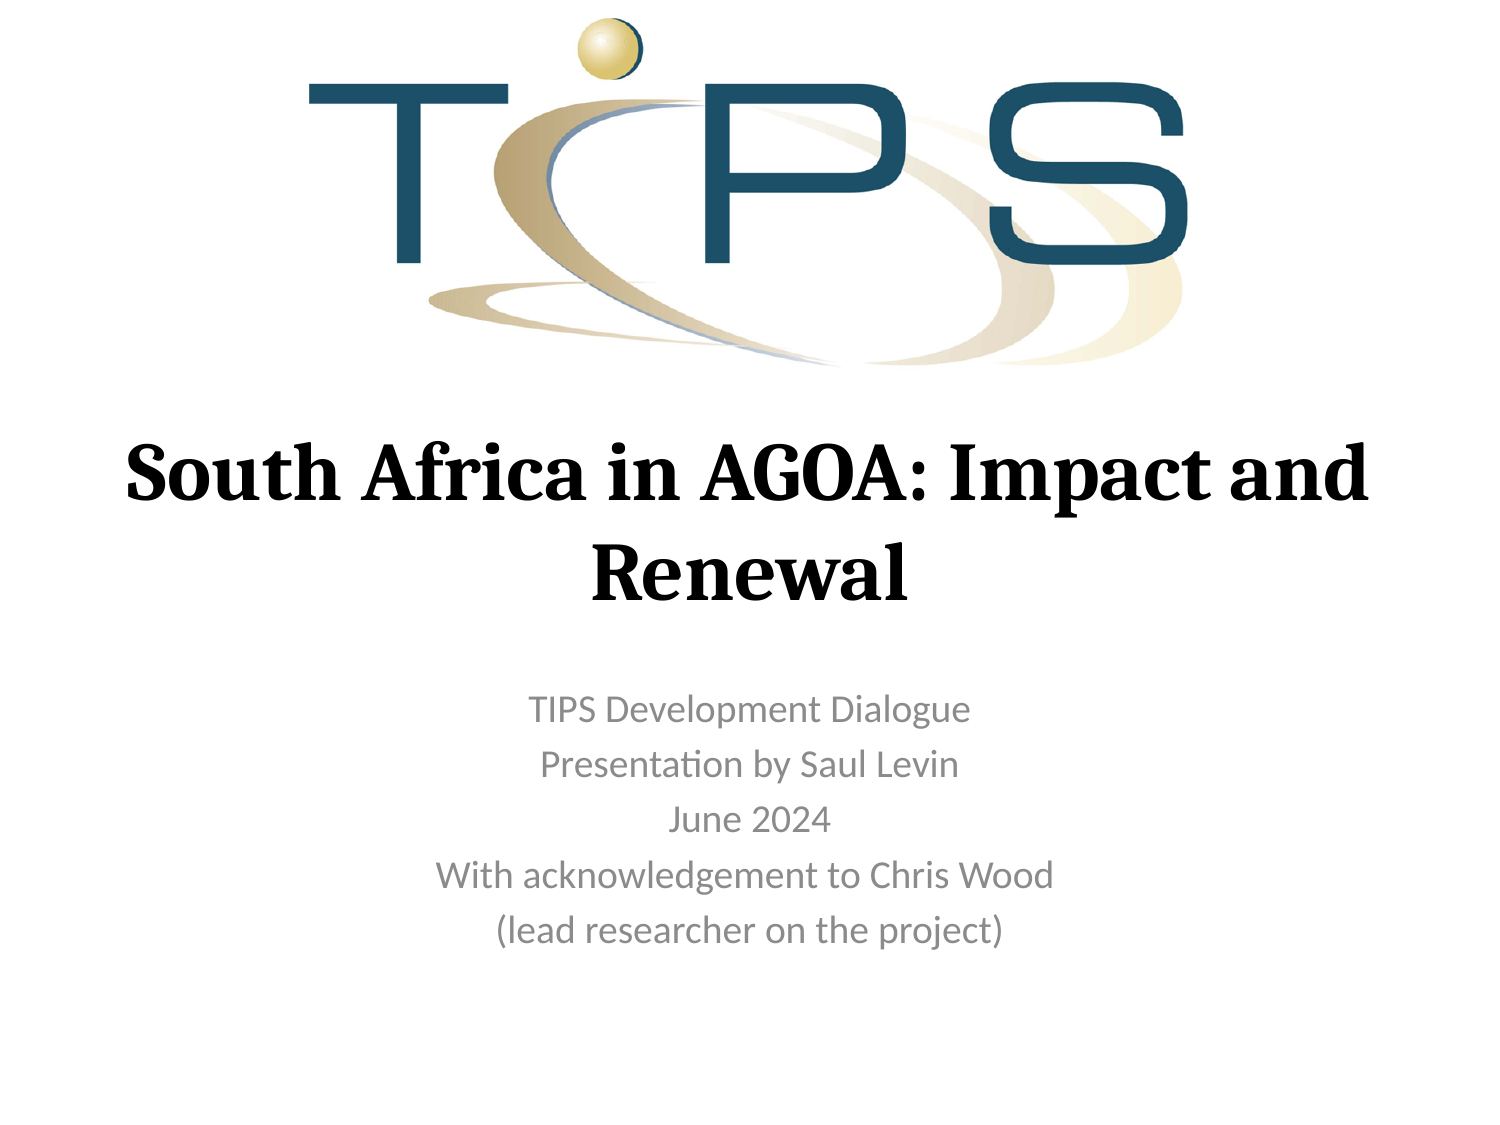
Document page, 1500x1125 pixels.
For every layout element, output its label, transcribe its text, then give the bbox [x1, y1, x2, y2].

picture [306, 18, 1194, 386]
subtitle TIPS Development Dialogue Presentation by Saul Levin June 2024 With acknowledgement to Chris Wood (lead researcher on the project) [225, 675, 1275, 963]
title South Africa in AGOA: Impact and Renewal [112, 396, 1388, 638]
